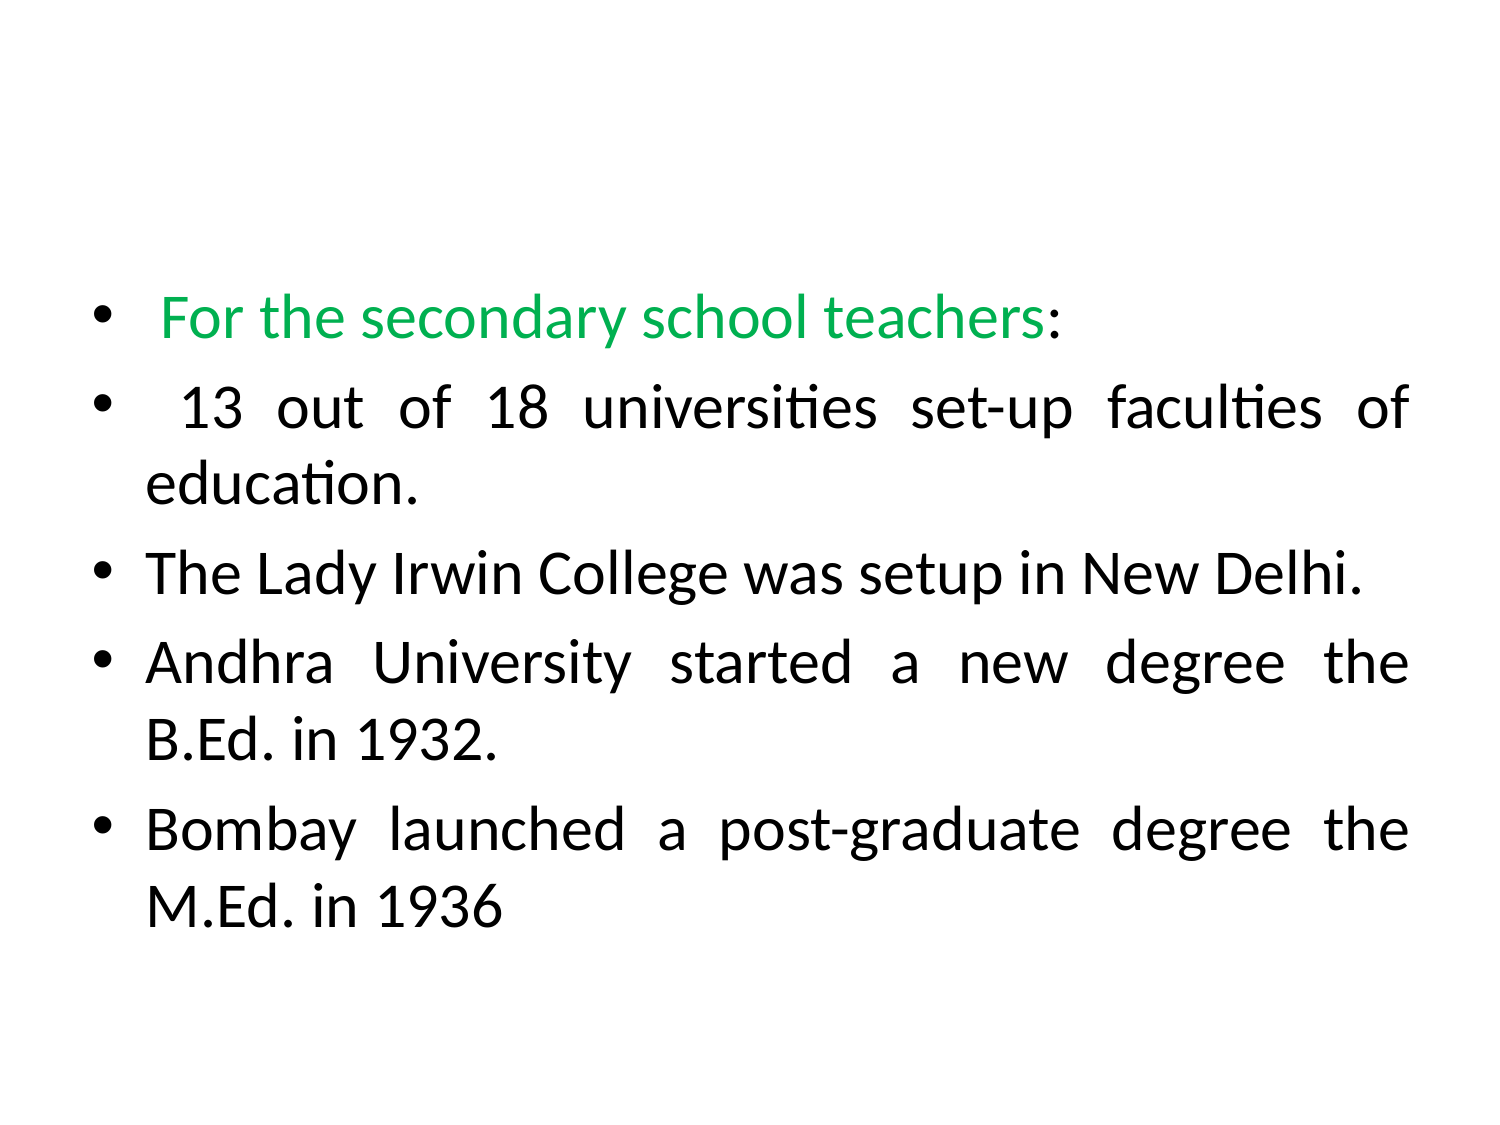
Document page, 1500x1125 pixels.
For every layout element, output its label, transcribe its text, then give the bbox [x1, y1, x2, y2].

list For the secondary school teachers: 13 out of 18 universities set-up faculties of education. The Lady Irwin College was setup in New Delhi. Andhra University started a new degree the B.Ed. in 1932. Bombay launched a post-graduate degree the M.Ed. in 1936 [76, 267, 1427, 1010]
